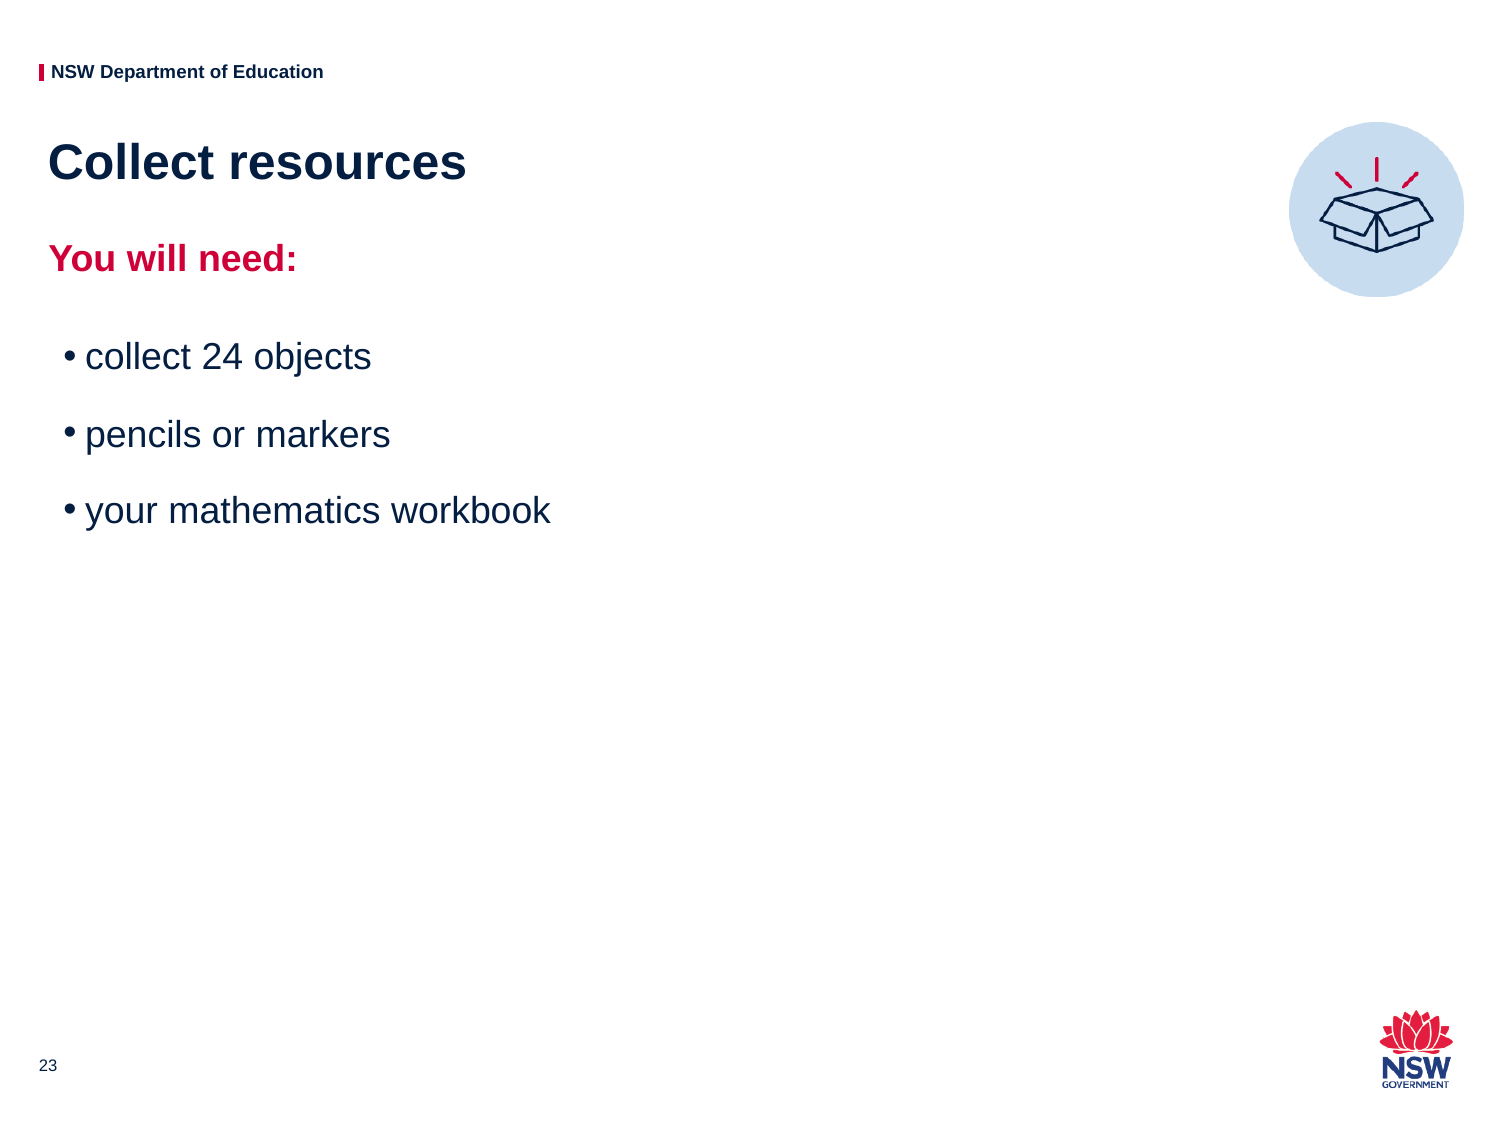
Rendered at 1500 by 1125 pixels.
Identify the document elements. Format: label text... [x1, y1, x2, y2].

picture [1375, 1004, 1457, 1093]
picture [1289, 122, 1464, 297]
list You will need: [48, 204, 1289, 274]
footer 23 [38, 1015, 82, 1076]
list collect 24 objects pencils or markers your mathematics workbook [48, 302, 1464, 998]
title Collect resources [47, 122, 1289, 205]
